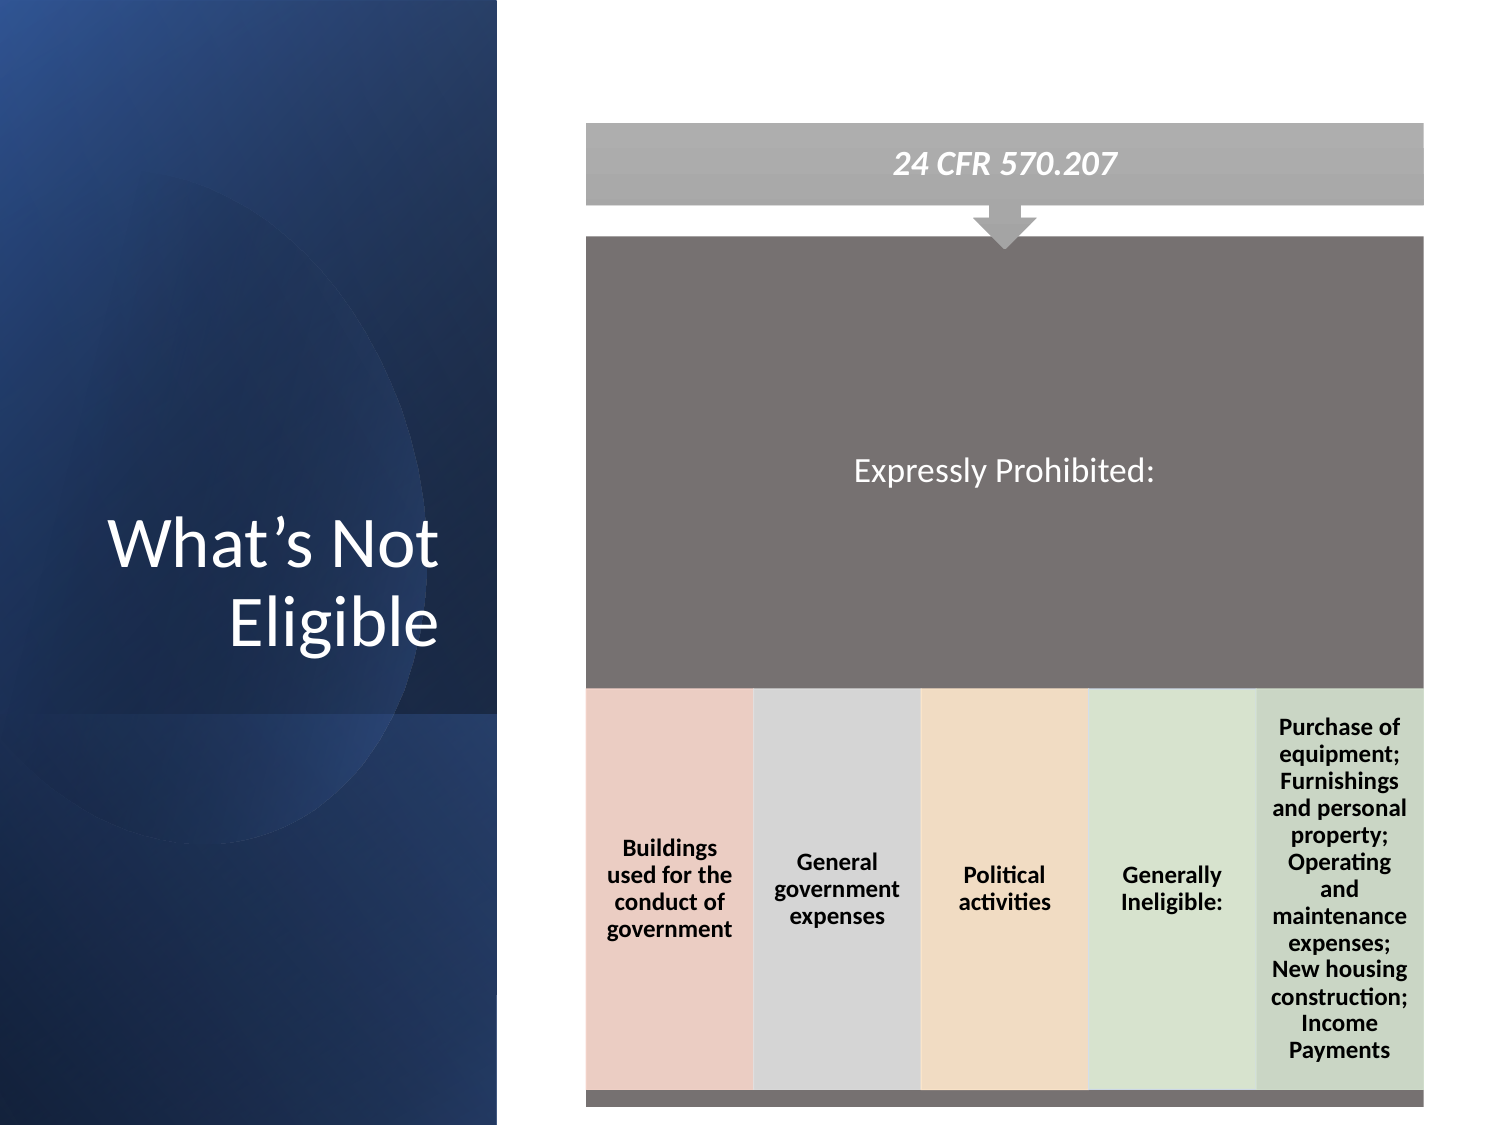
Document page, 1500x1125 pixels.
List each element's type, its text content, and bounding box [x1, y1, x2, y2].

text_box [498, 0, 1500, 1125]
text_box [0, 0, 498, 1125]
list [586, 123, 1424, 1107]
title What’s Not Eligible [72, 276, 456, 670]
